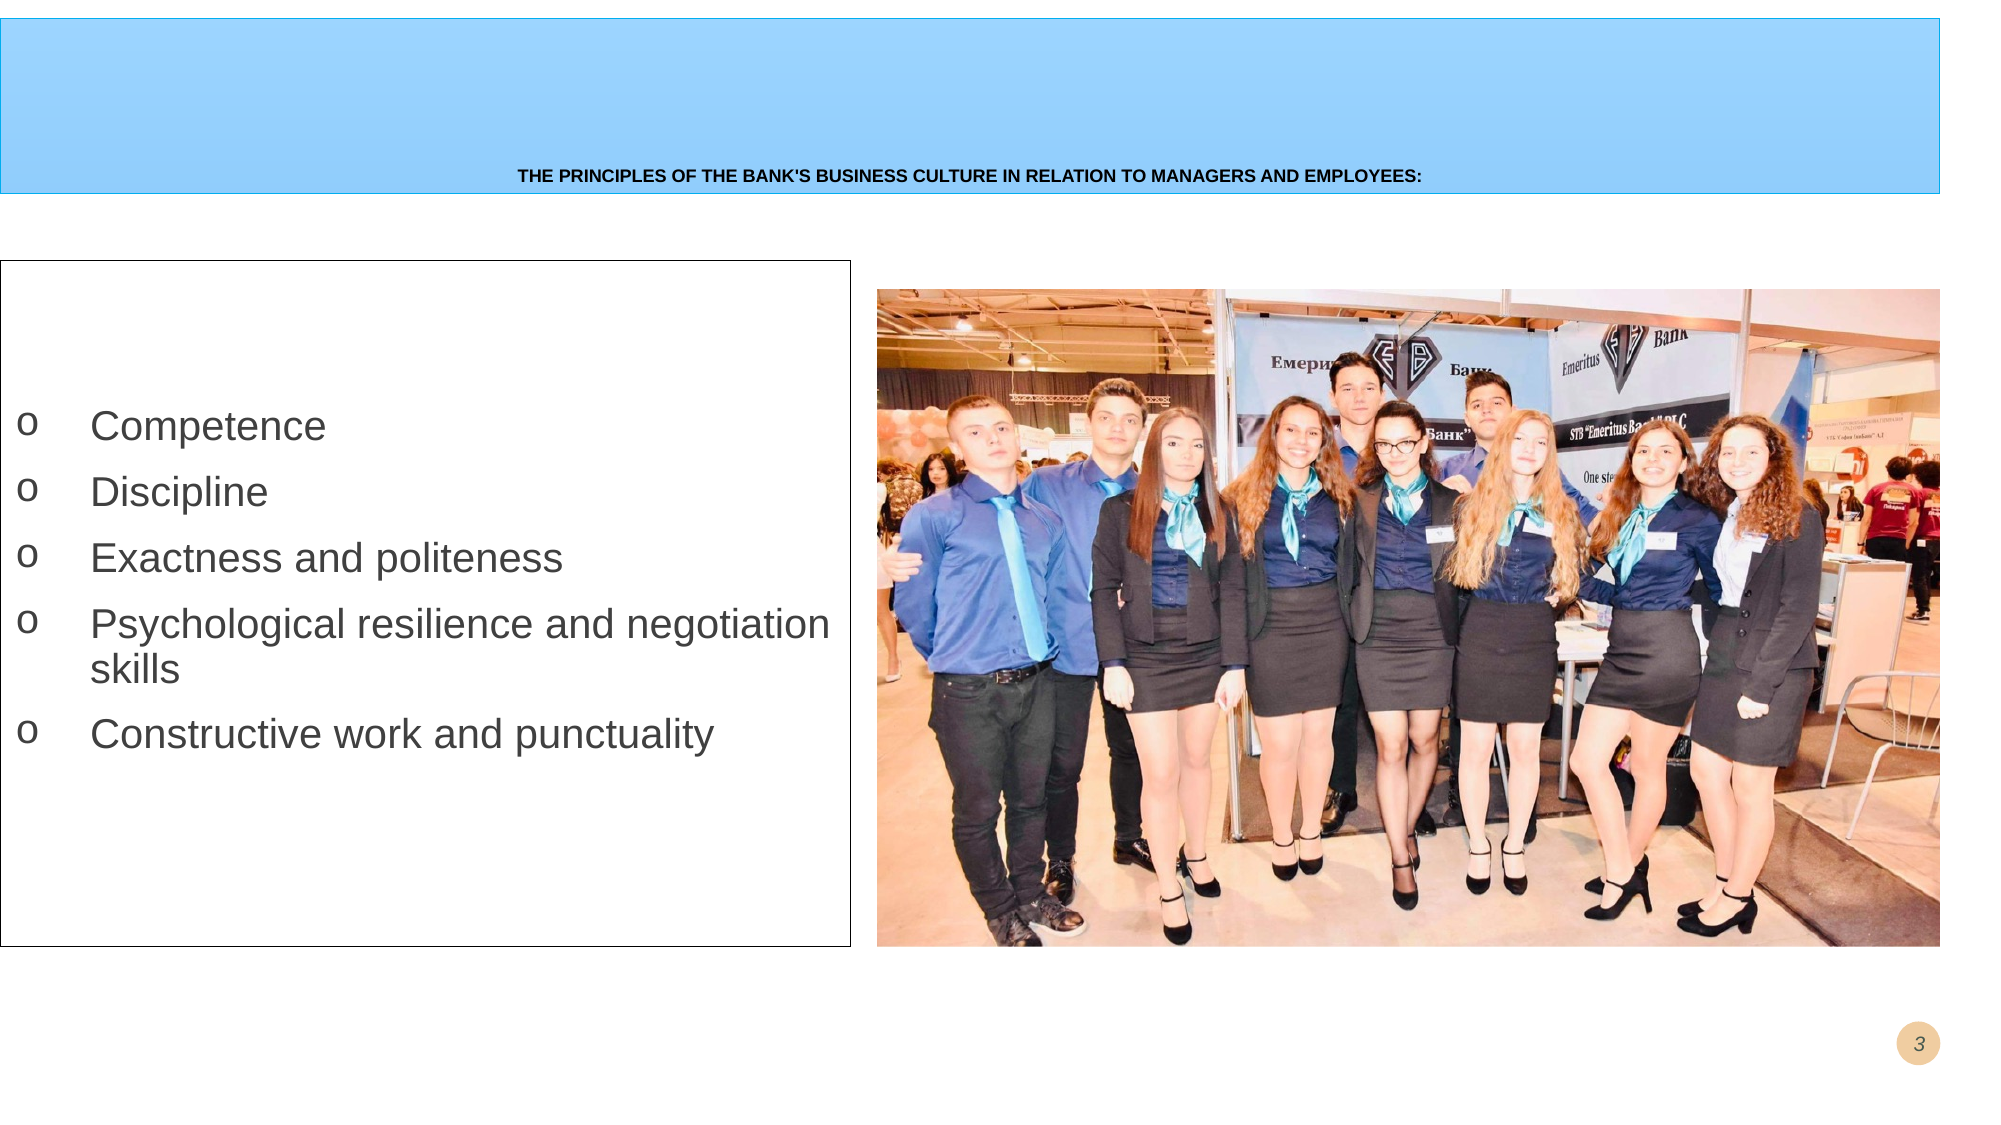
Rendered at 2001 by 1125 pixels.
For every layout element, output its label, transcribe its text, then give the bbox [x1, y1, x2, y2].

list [876, 289, 1940, 947]
slide_number 3 [1881, 1012, 1940, 1073]
list Competence Discipline Exactness and politeness Psychological resilience and negotiation skills Constructive work and punctuality [0, 260, 851, 947]
title THE PRINCIPLES OF THE BANK'S BUSINESS CULTURE IN RELATION TO MANAGERS AND EMPLOYEES: [0, 18, 1940, 194]
